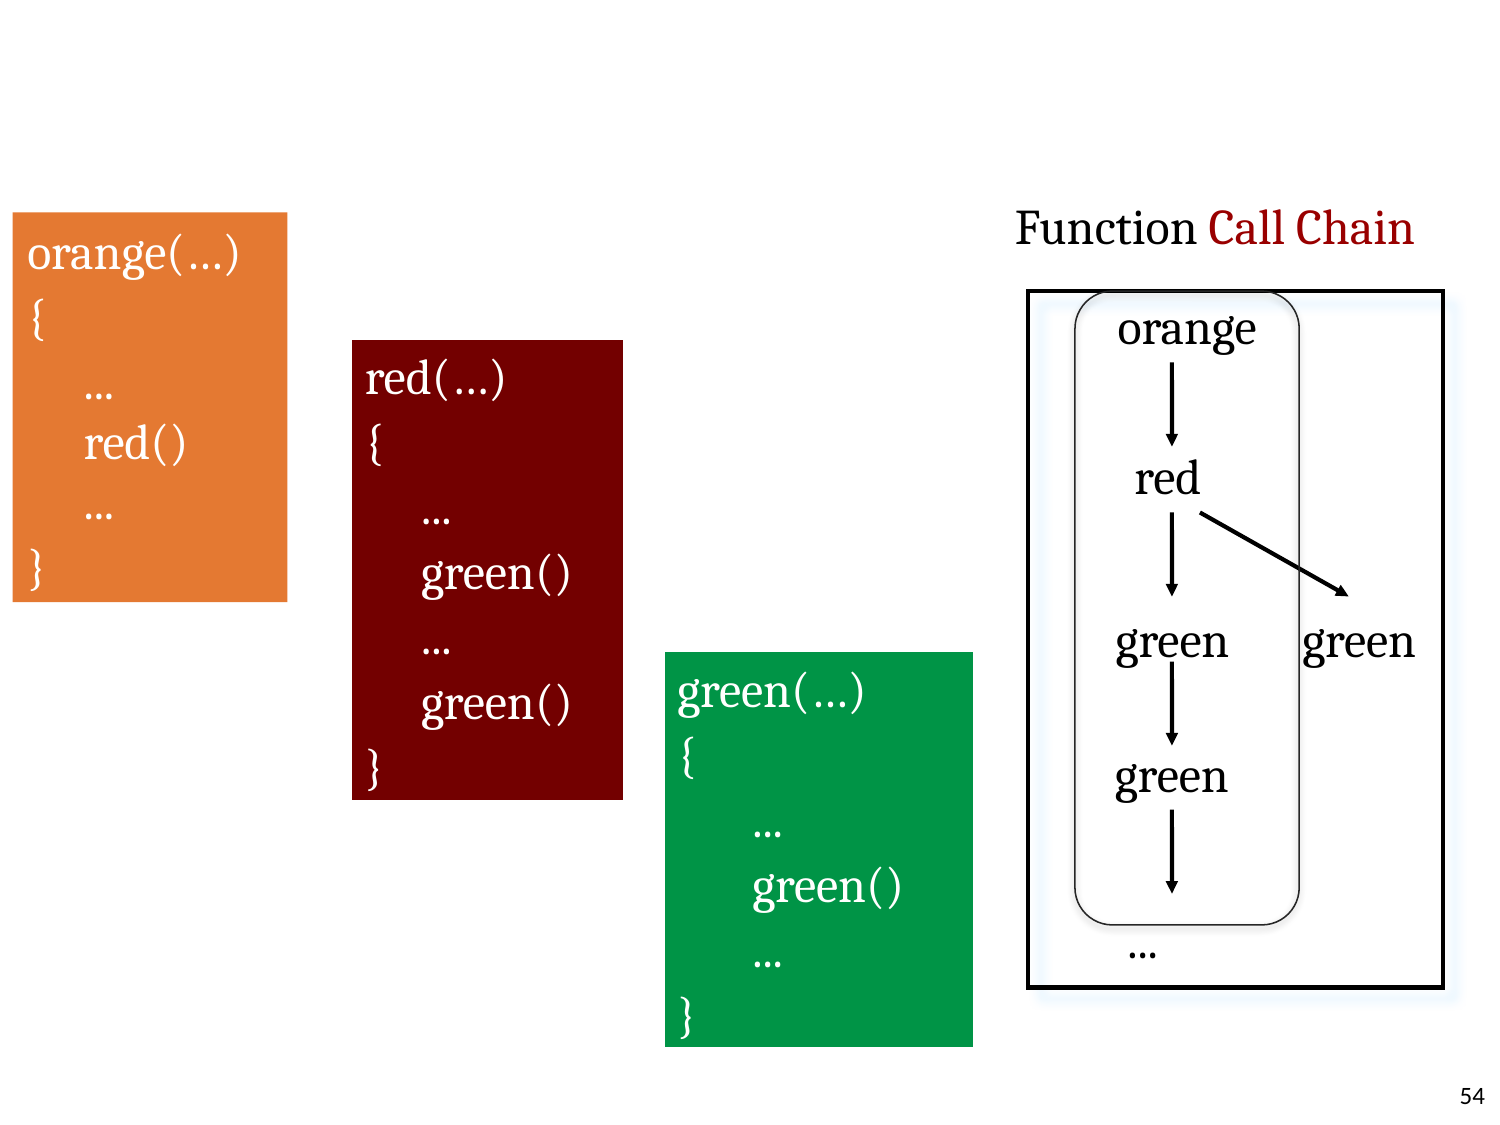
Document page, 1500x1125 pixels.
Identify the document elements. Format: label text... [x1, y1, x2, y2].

text_box green(…) { ... green() ... } [662, 650, 975, 1050]
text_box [999, 187, 1463, 988]
text_box red(…) { ... green() ... green() } [350, 337, 625, 803]
text_box orange(…) { ... red() ... } [12, 212, 288, 603]
slide_number 54 [1400, 1065, 1500, 1125]
